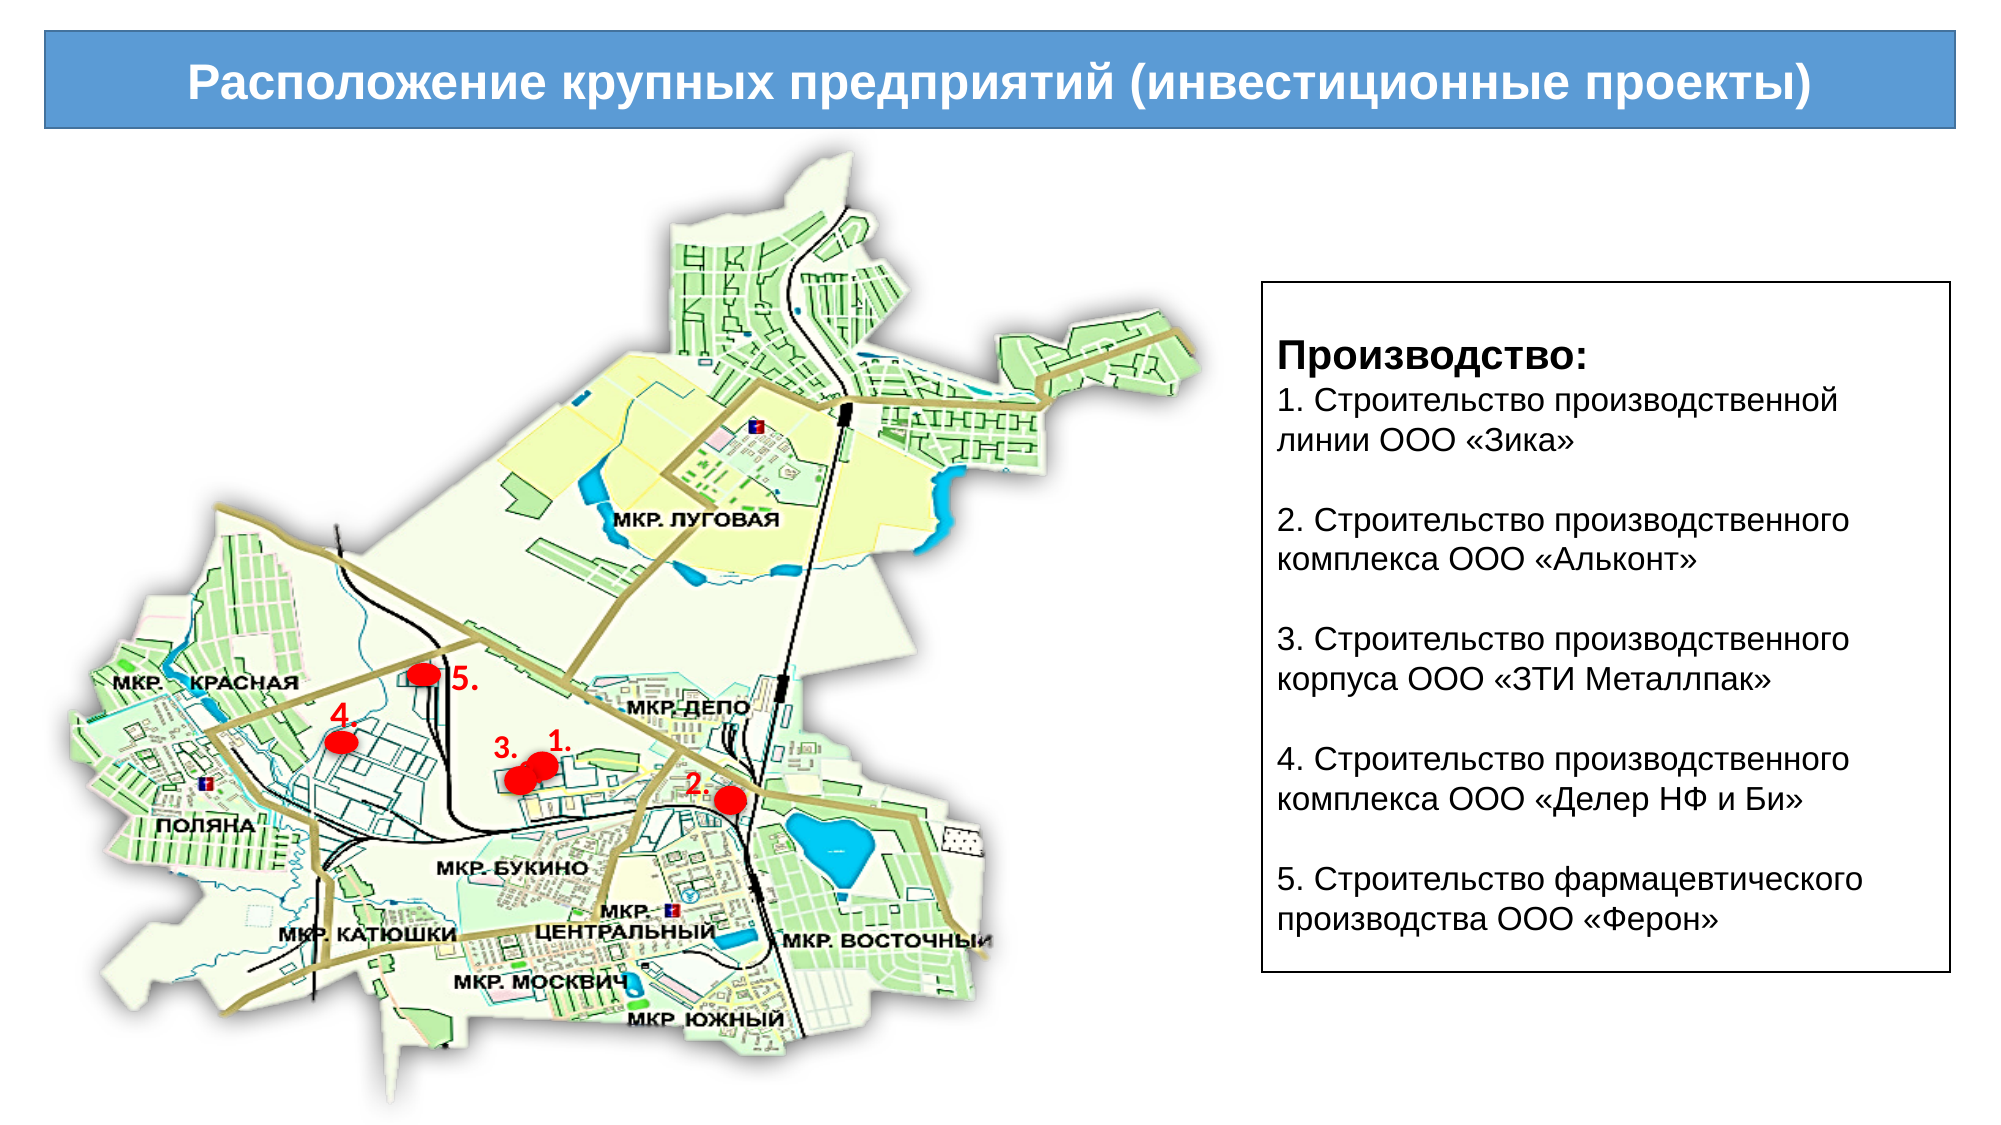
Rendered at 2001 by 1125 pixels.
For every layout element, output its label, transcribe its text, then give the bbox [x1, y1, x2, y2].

text_box Производство: 1. Строительство производственной линии ООО «Зика» 2. Строительство производственного комплекса ООО «Альконт» 3. Строительство производственного корпуса ООО «ЗТИ Металлпак» 4. Строительство производственного комплекса ООО «Делер НФ и Би» 5. Строительство фармацевтического производства ООО «Ферон» [1261, 281, 1951, 973]
text_box Расположение крупных предприятий (инвестиционные проекты) [44, 30, 1956, 129]
picture [65, 146, 1210, 1109]
